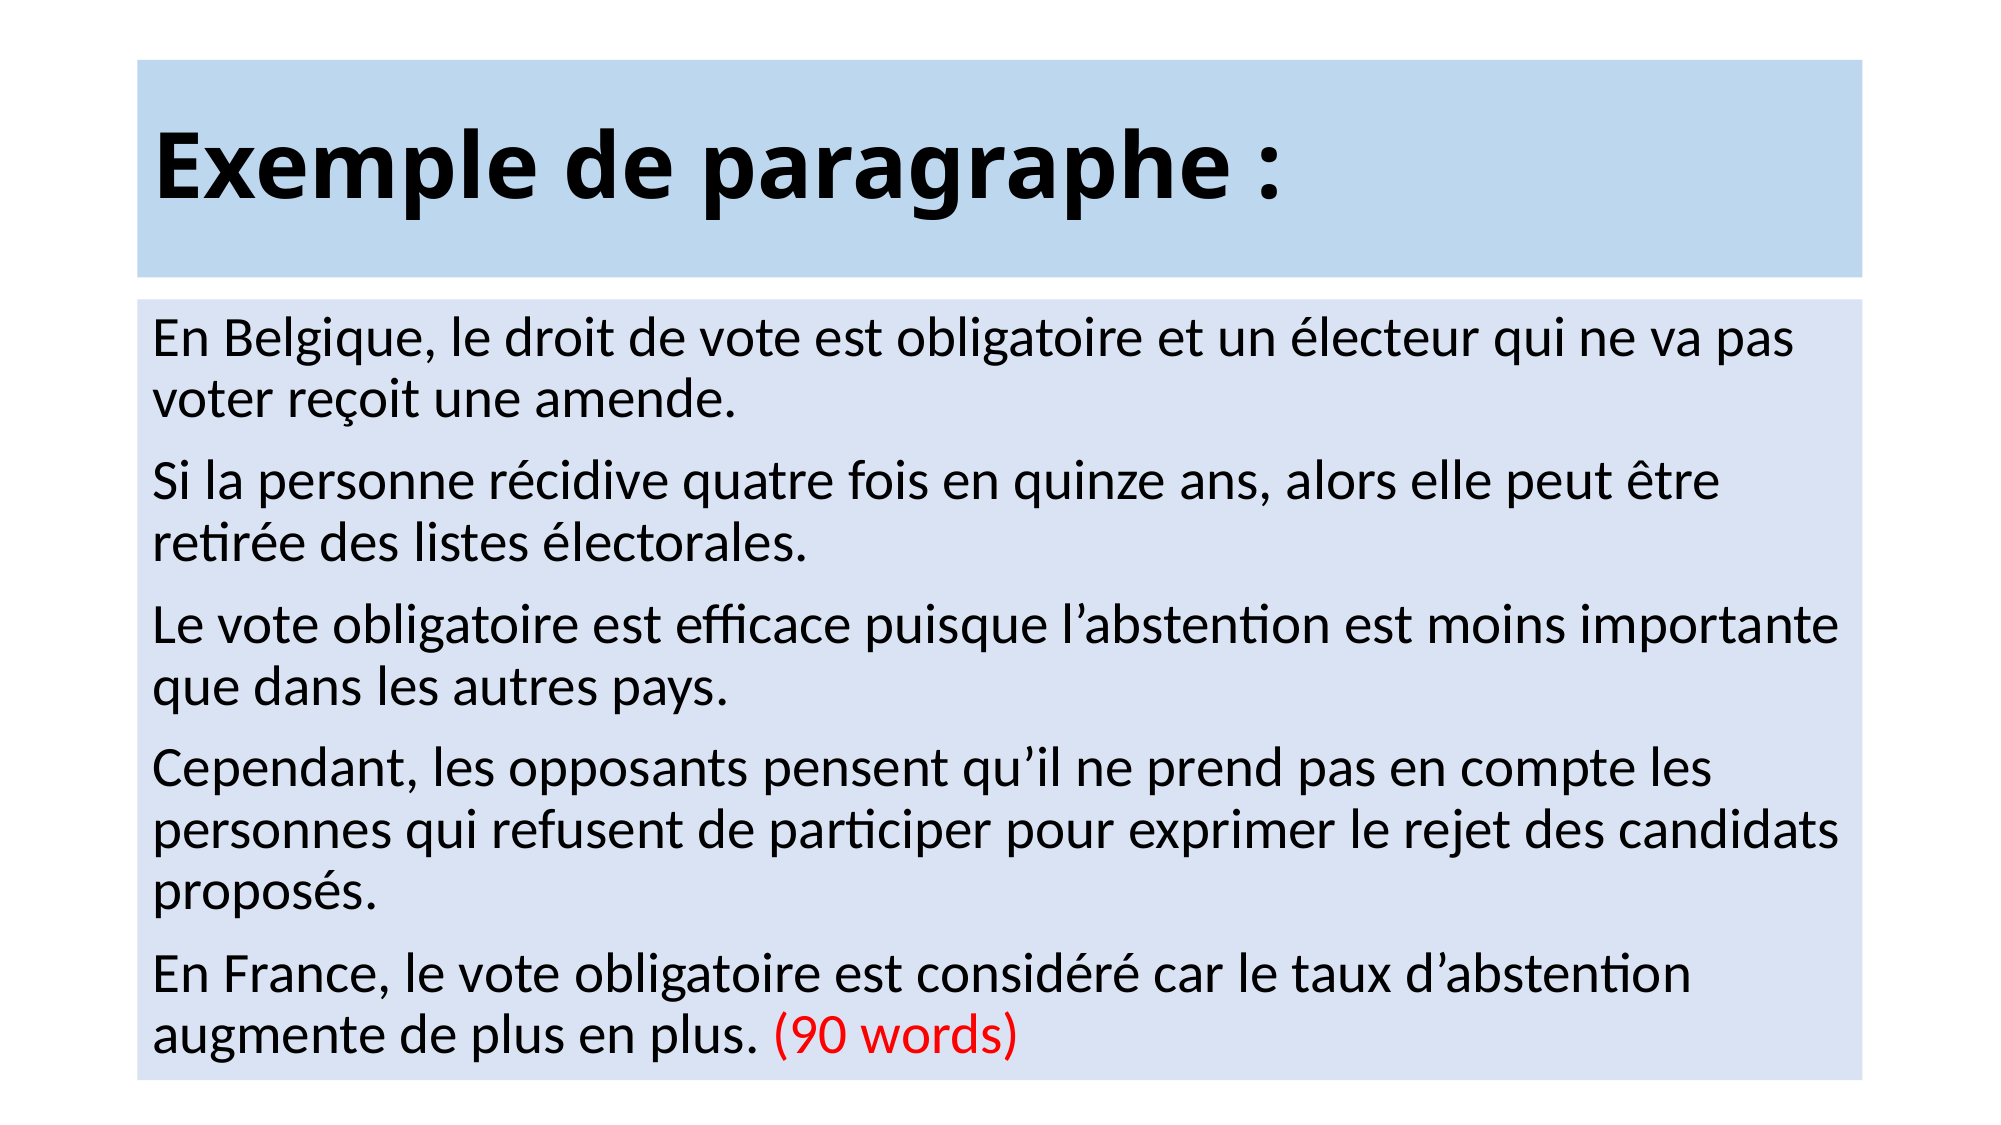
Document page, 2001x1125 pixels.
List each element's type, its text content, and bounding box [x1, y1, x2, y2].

title Exemple de paragraphe : [137, 59, 1863, 278]
list En Belgique, le droit de vote est obligatoire et un électeur qui ne va pas voter reçoit une amende. Si la personne récidive quatre fois en quinze ans, alors elle peut être retirée des listes électorales. Le vote obligatoire est efficace puisque l’abstention est moins importante que dans les autres pays. Cependant, les opposants pensent qu’il ne prend pas en compte les personnes qui refusent de participer pour exprimer le rejet des candidats proposés. En France, le vote obligatoire est considéré car le taux d’abstention augmente de plus en plus. (90 words) [137, 299, 1863, 1081]
